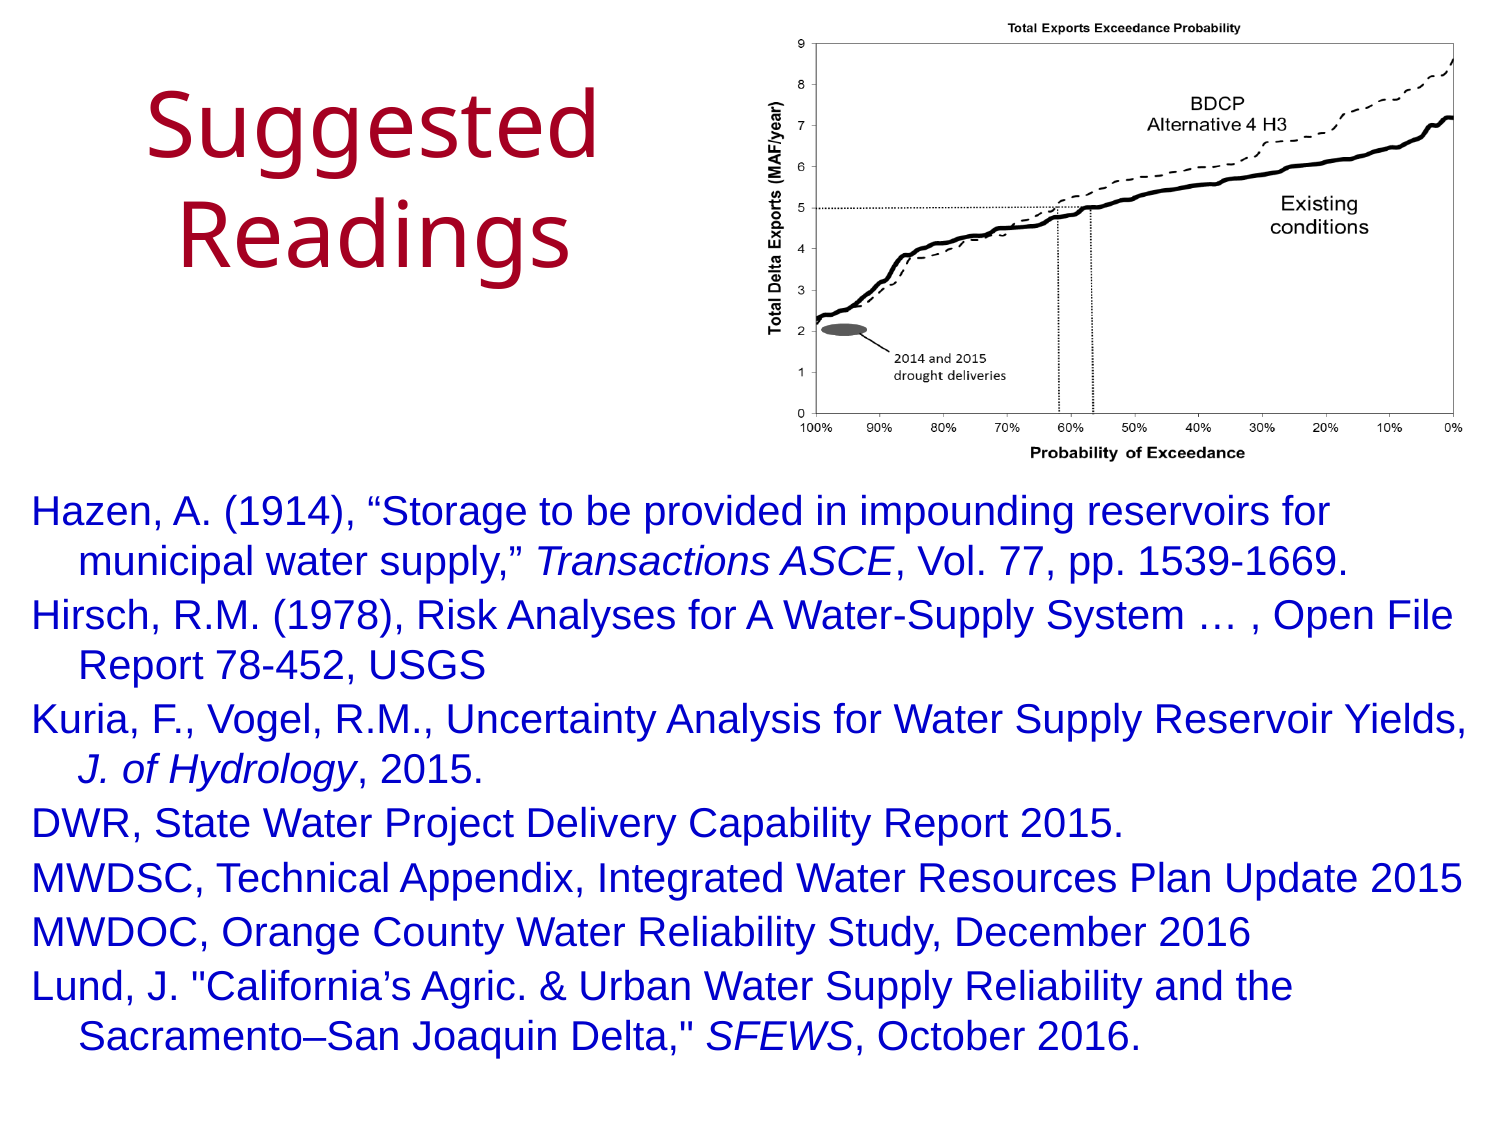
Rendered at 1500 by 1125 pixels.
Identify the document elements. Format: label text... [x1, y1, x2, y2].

title Suggested Readings [30, 45, 718, 307]
picture [730, 0, 1470, 464]
list Hazen, A. (1914), “Storage to be provided in impounding reservoirs for municipal water supply,” Transactions ASCE, Vol. 77, pp. 1539-1669. Hirsch, R.M. (1978), Risk Analyses for A Water-Supply System … , Open File Report 78-452, USGS Kuria, F., Vogel, R.M., Uncertainty Analysis for Water Supply Reservoir Yields, J. of Hydrology, 2015. DWR, State Water Project Delivery Capability Report 2015. MWDSC, Technical Appendix, Integrated Water Resources Plan Update 2015 MWDOC, Orange County Water Reliability Study, December 2016 Lund, J. "California’s Agric. & Urban Water Supply Reliability and the Sacramento–San Joaquin Delta," SFEWS, October 2016. [16, 475, 1500, 1125]
